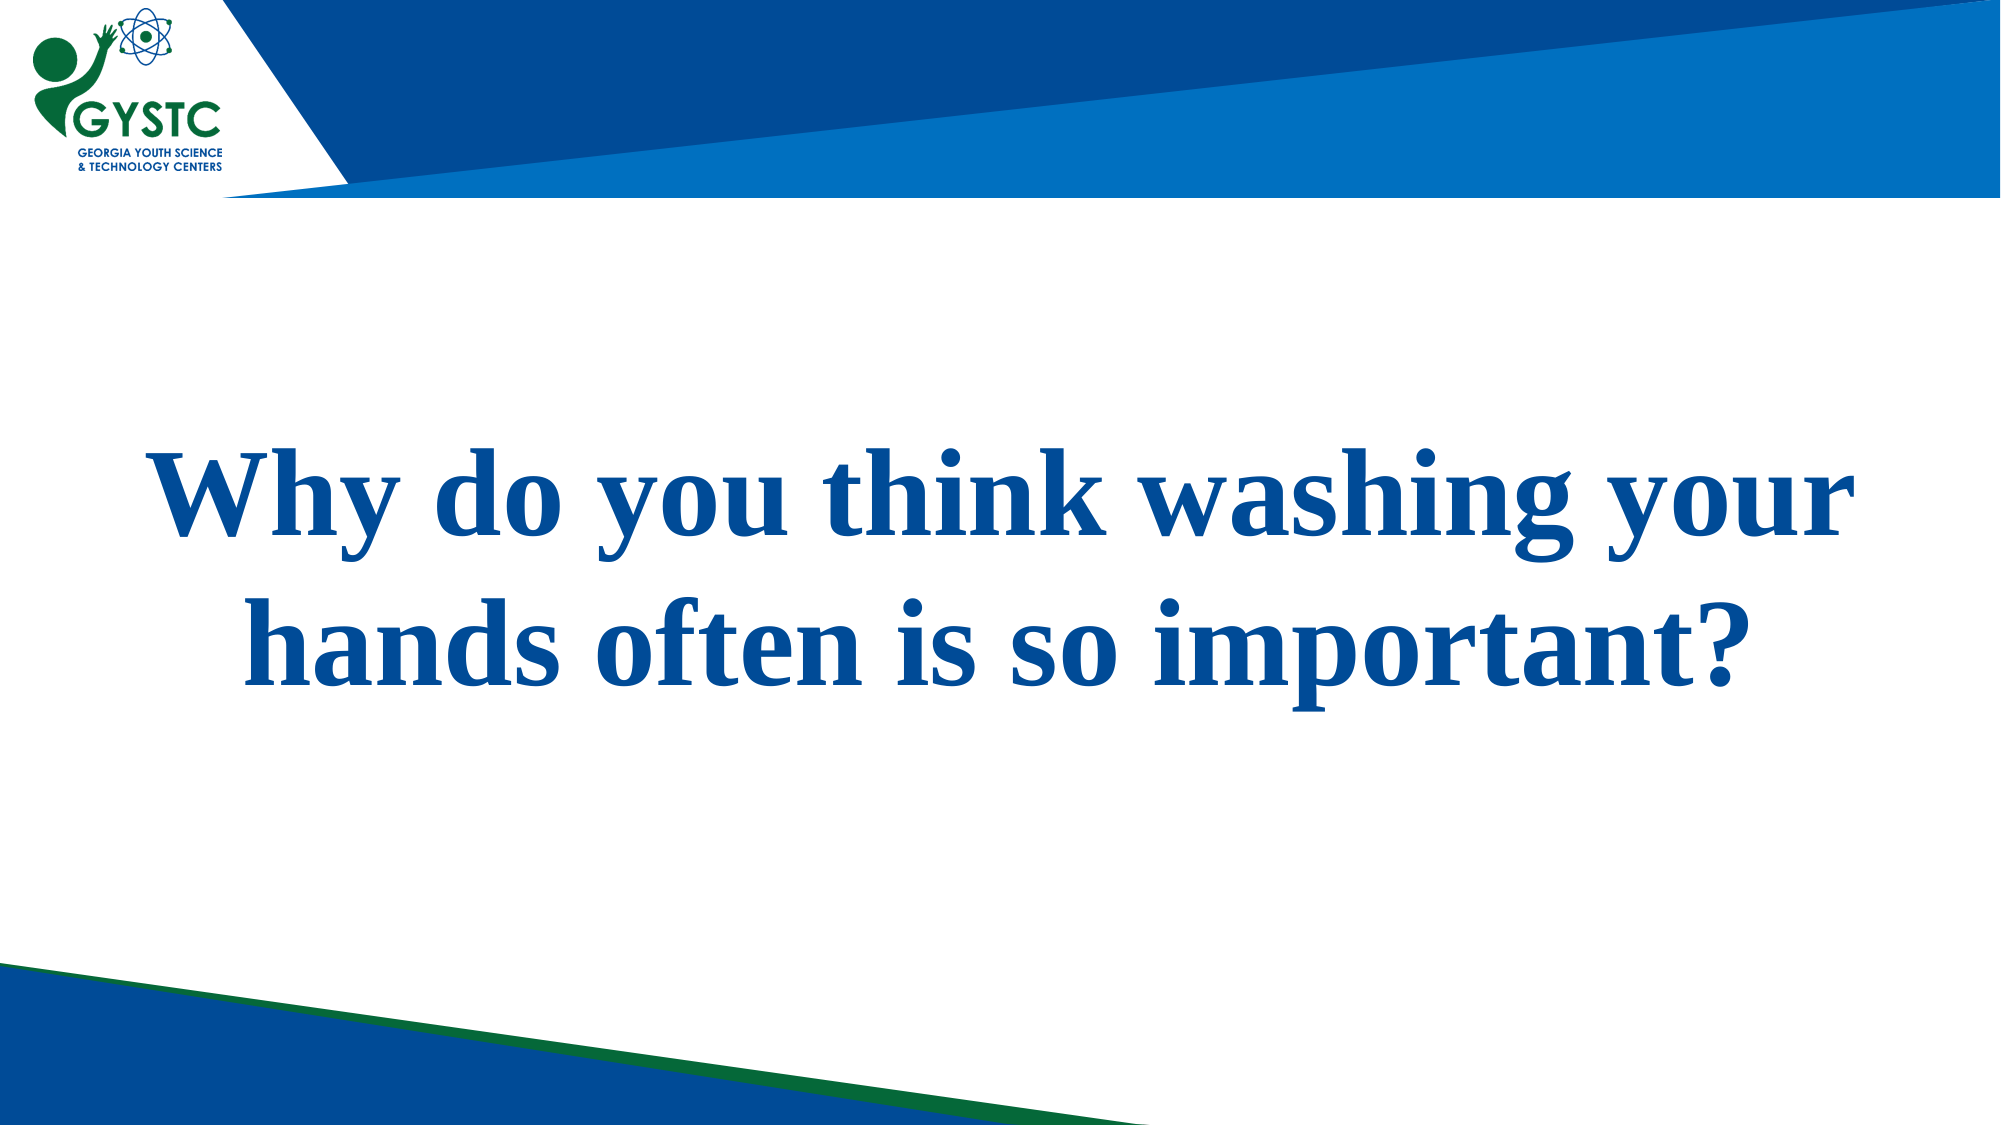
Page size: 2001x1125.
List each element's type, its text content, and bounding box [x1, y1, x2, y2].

picture [0, 0, 2001, 1125]
text_box Why do you think washing your hands often is so important? [92, 403, 1908, 719]
